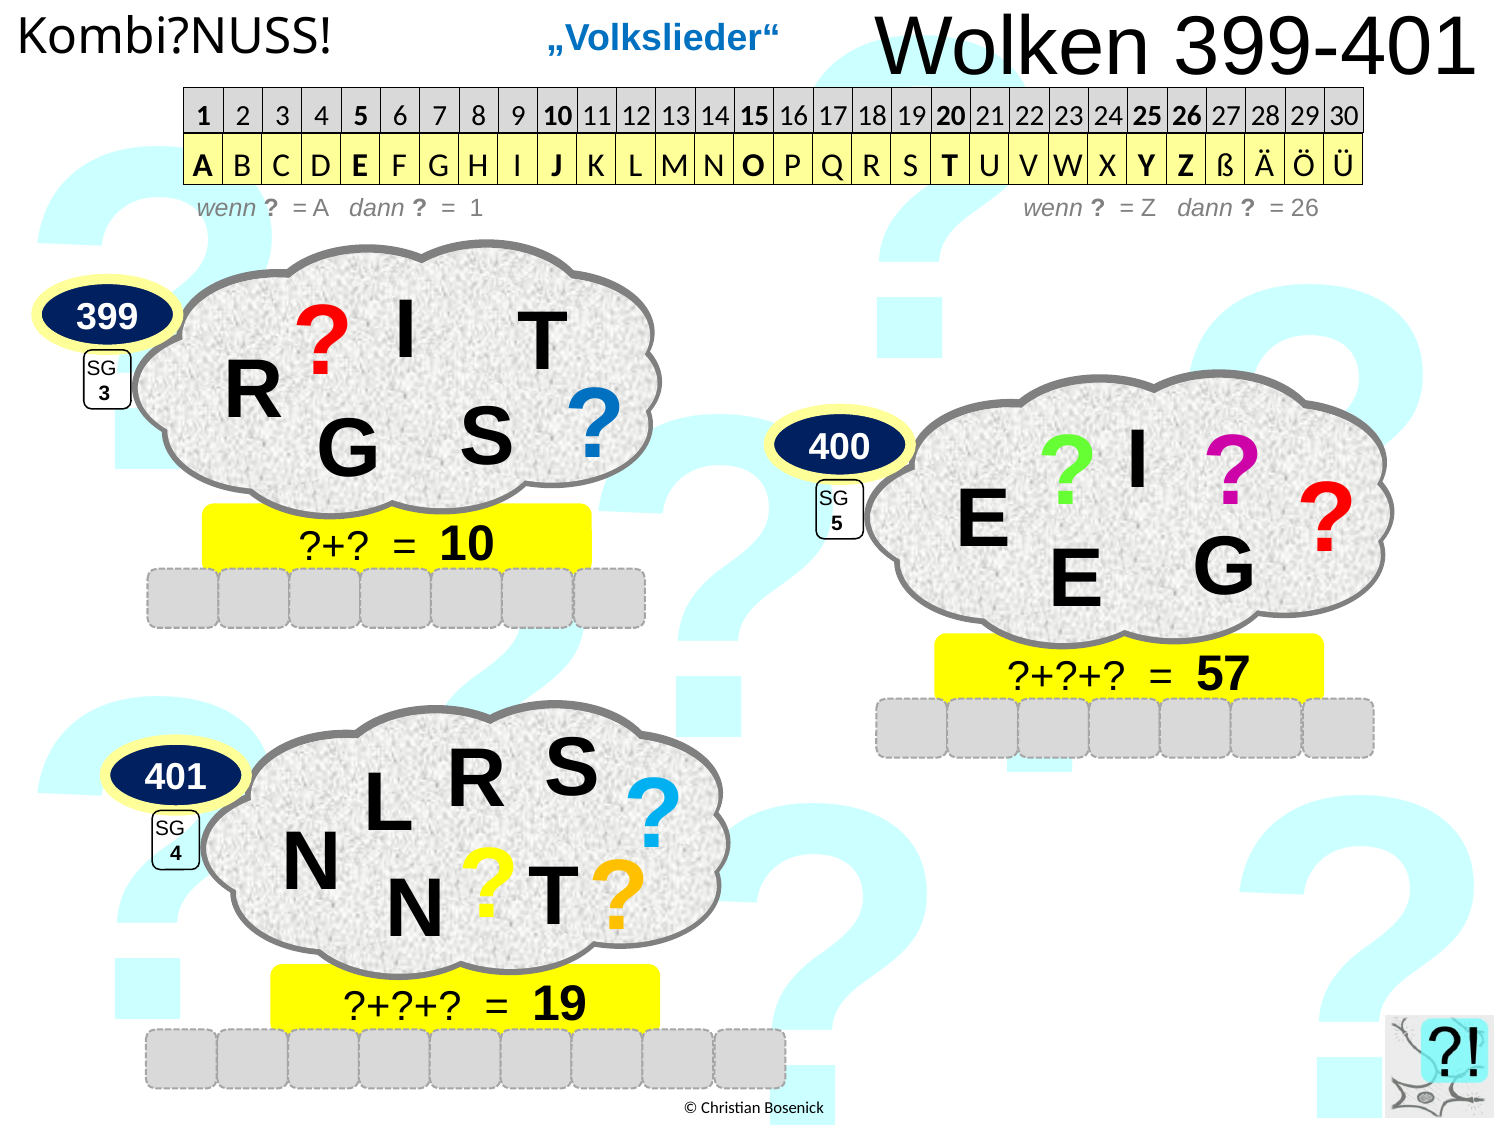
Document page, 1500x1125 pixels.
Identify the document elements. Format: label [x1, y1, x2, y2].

text_box [104, 703, 786, 1089]
text_box [36, 243, 659, 629]
text_box [768, 373, 1391, 759]
picture [1385, 1015, 1494, 1118]
text_box [0, 0, 1500, 1125]
